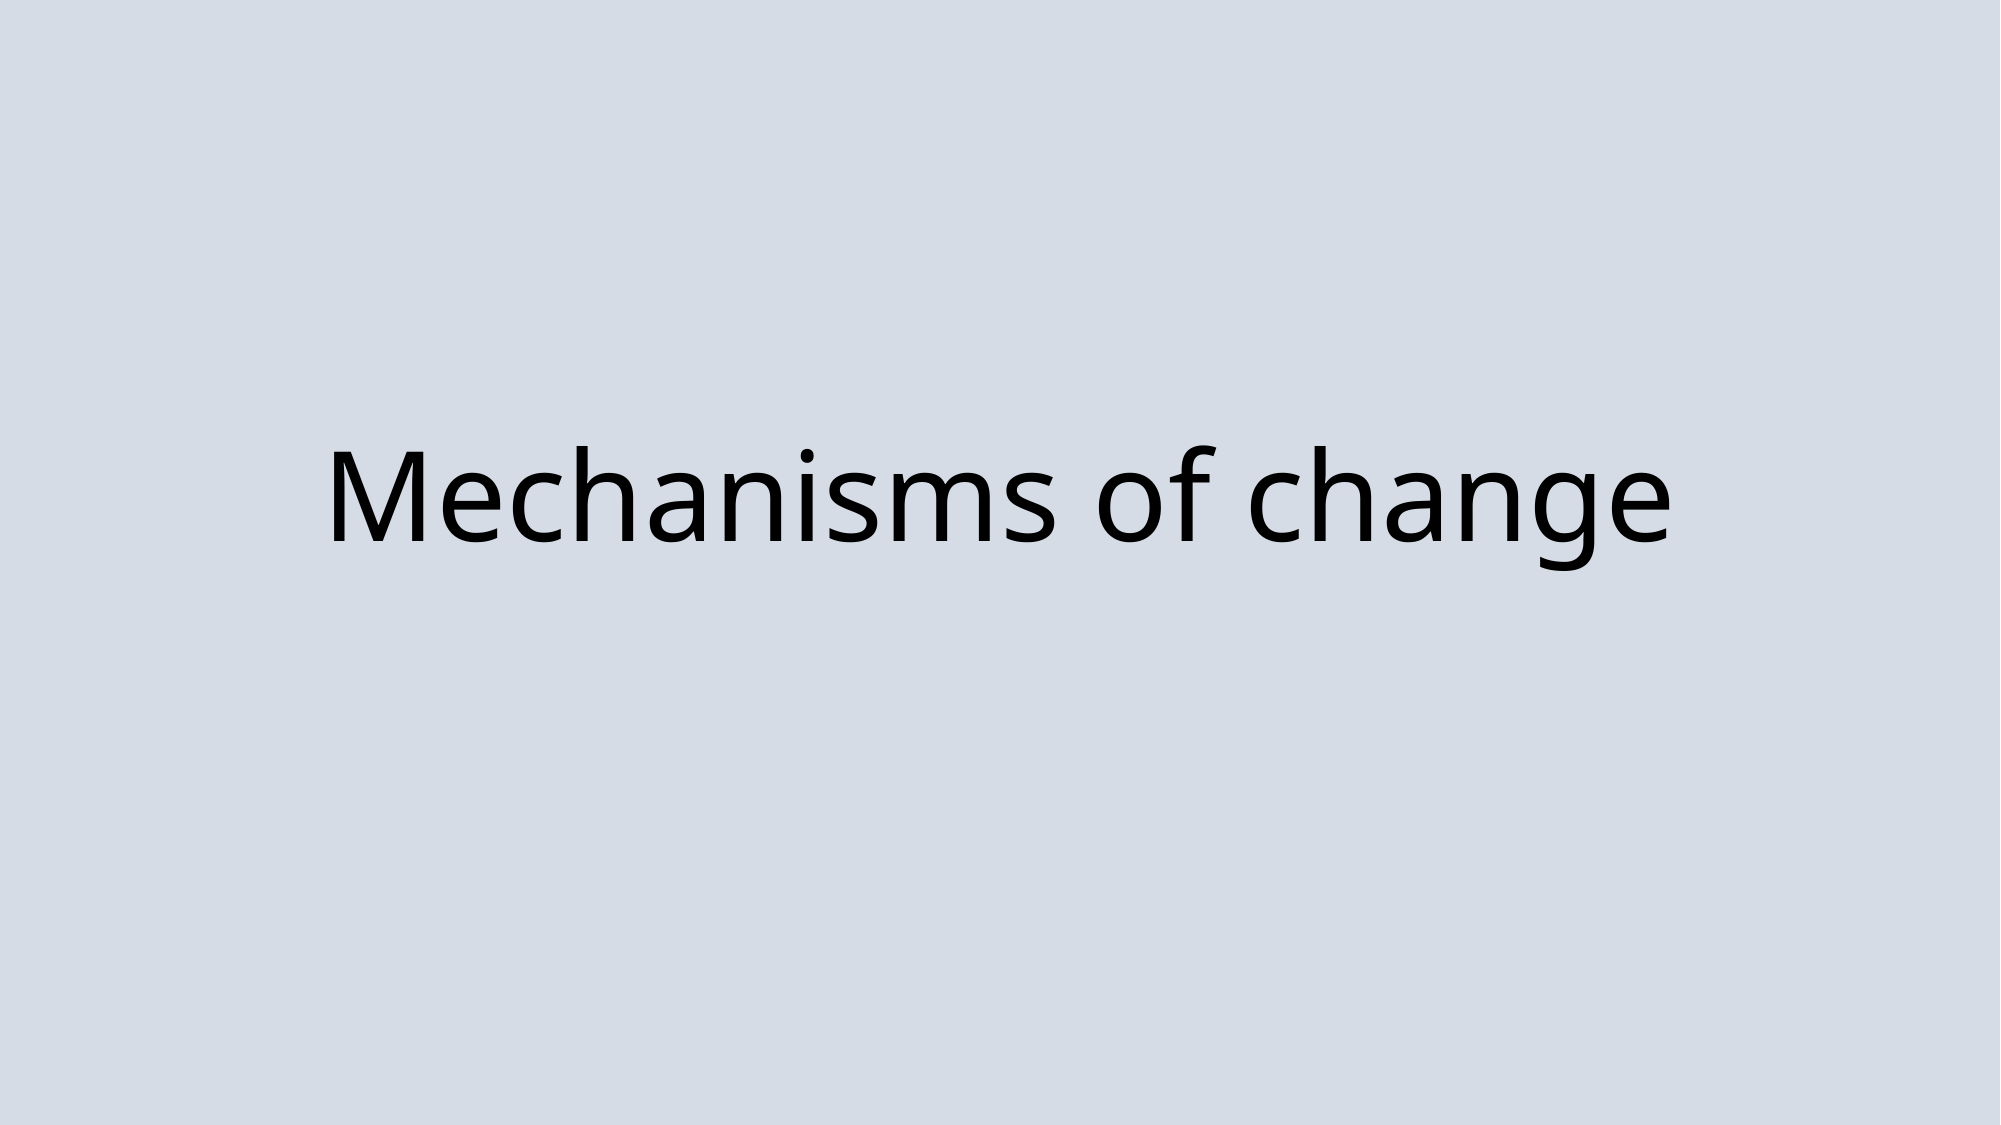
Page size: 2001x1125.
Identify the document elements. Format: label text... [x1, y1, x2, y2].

title Mechanisms of change [249, 184, 1750, 576]
